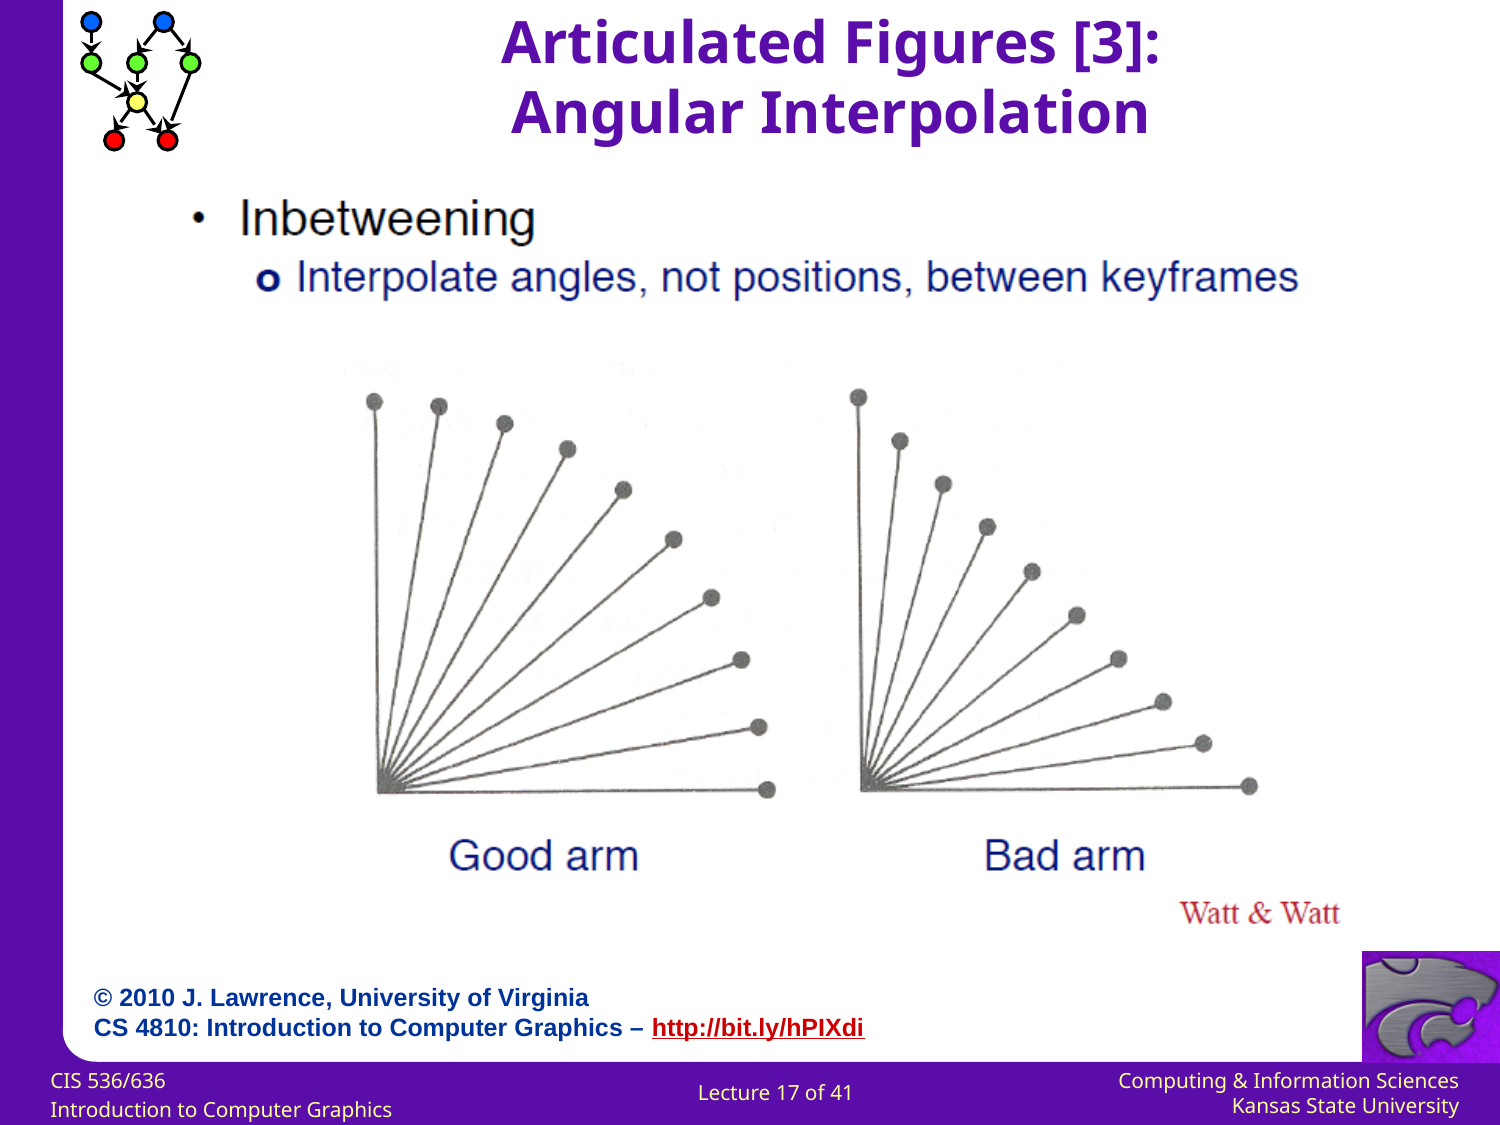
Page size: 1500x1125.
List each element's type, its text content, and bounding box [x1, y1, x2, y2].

picture [1362, 951, 1500, 1063]
text_box © 2010 J. Lawrence, University of Virginia CS 4810: Introduction to Computer Graphics – http://bit.ly/hPIXdi [79, 974, 887, 1049]
text_box Articulated Figures [3]: Angular Interpolation [187, 12, 1475, 138]
picture [182, 187, 1351, 938]
